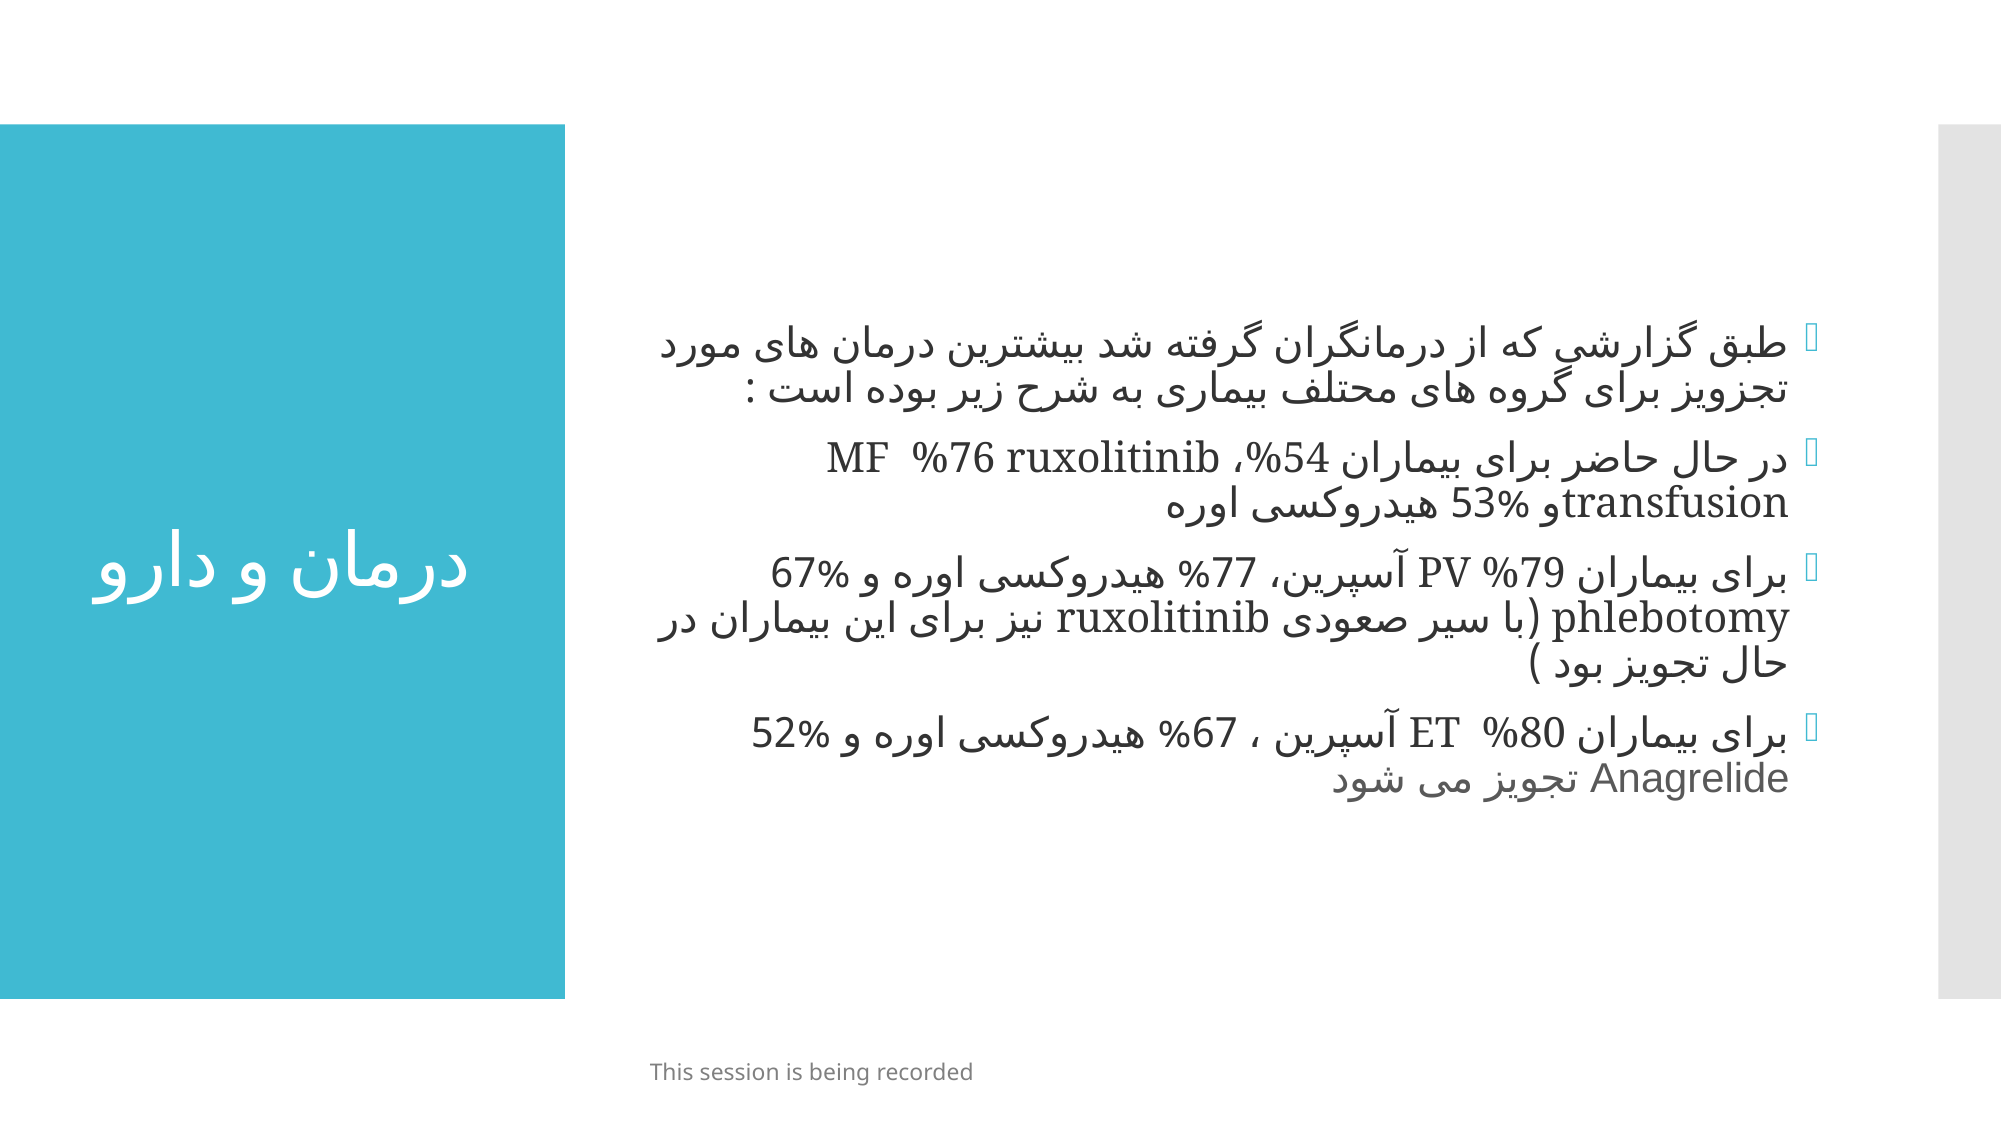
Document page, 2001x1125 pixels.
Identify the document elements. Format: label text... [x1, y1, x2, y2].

title درمان و دارو [41, 184, 525, 940]
footer This session is being recorded [634, 1042, 1605, 1103]
list طبق گزارشی که از درمانگران گرفته شد بیشترین درمان های مورد تجزویز برای گروه های محتلف بیماری به شرح زیر بوده است : در حال حاضر برای بیماران MF %76 ruxolitinib ،%54 transfusionو %53 هیدروکسی اوره برای بیماران PV %79 آسپرین، 77% هیدروکسی اوره و %67 phlebotomy (با سیر صعودی ruxolitinib نیز برای این بیماران در حال تجویز بود ) برای بیماران ET %80 آسپرین ، 67% هیدروکسی اوره و %52 Anagrelide تجویز می شود [634, 141, 1835, 982]
